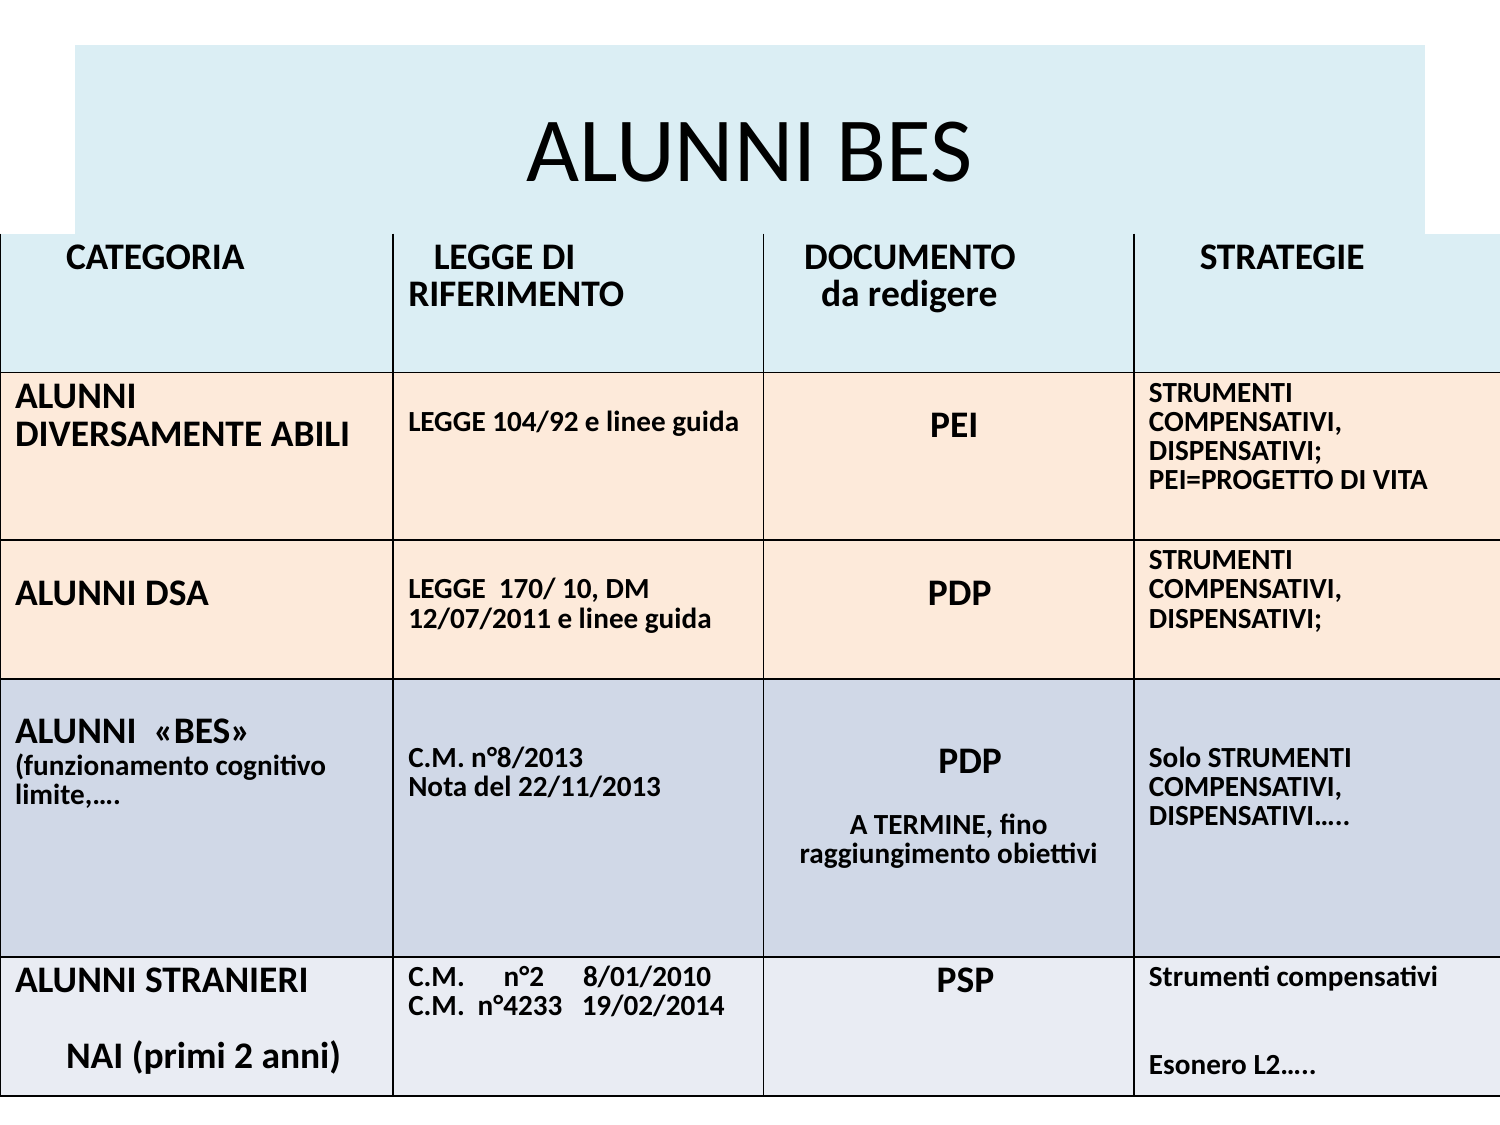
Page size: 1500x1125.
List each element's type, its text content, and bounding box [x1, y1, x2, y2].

table_cell ALUNNI DSA [1, 541, 392, 678]
table_cell ALUNNI DIVERSAMENTE ABILI [1, 373, 392, 539]
table_cell C.M. n°8/2013 Nota del 22/11/2013 [394, 680, 763, 956]
table_cell STRUMENTI COMPENSATIVI, DISPENSATIVI; [1135, 541, 1500, 678]
table_cell PEI [764, 373, 1133, 539]
table_header LEGGE DI RIFERIMENTO [394, 234, 763, 372]
table_cell PDP [764, 541, 1133, 678]
table_cell ALUNNI «BES» (funzionamento cognitivo limite,…. [1, 680, 392, 956]
table_cell LEGGE 170/ 10, DM 12/07/2011 e linee guida [394, 541, 763, 678]
table_cell PDP A TERMINE, fino raggiungimento obiettivi [764, 680, 1133, 956]
table_header CATEGORIA [1, 234, 392, 372]
table_cell C.M. n°2 8/01/2010 C.M. n°4233 19/02/2014 [394, 958, 763, 1095]
table_cell LEGGE 104/92 e linee guida [394, 373, 763, 539]
table_cell Strumenti compensativi Esonero L2….. [1135, 958, 1500, 1095]
title ALUNNI BES [75, 45, 1425, 234]
table_header STRATEGIE [1135, 234, 1500, 372]
table_header DOCUMENTO da redigere [764, 234, 1133, 372]
table_cell PSP [764, 958, 1133, 1095]
table_cell STRUMENTI COMPENSATIVI, DISPENSATIVI; PEI=PROGETTO DI VITA [1135, 373, 1500, 539]
table_cell ALUNNI STRANIERI NAI (primi 2 anni) [1, 958, 392, 1095]
table_cell Solo STRUMENTI COMPENSATIVI, DISPENSATIVI….. [1135, 680, 1500, 956]
